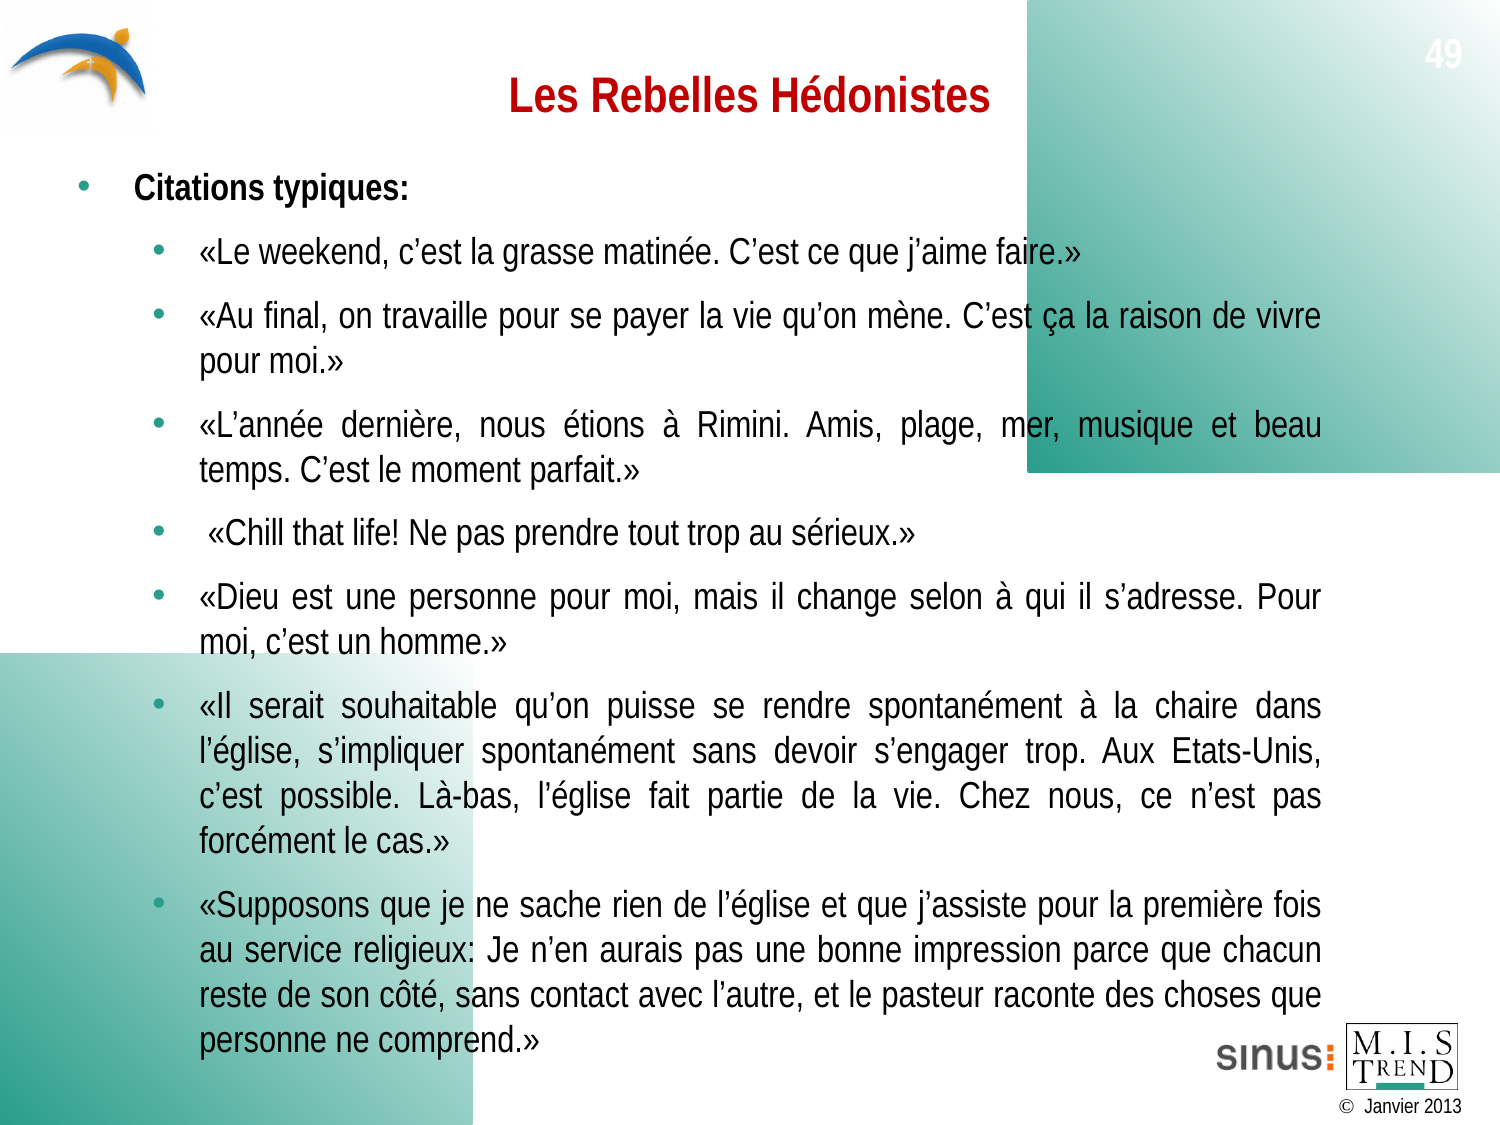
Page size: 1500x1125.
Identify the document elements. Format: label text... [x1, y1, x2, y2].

picture [1346, 1023, 1458, 1090]
picture [1216, 1044, 1335, 1071]
list Citations typiques: «Le weekend, c’est la grasse matinée. C’est ce que j’aime faire.» «Au final, on travaille pour se payer la vie qu’on mène. C’est ça la raison de vivre pour moi.» «L’année dernière, nous étions à Rimini. Amis, plage, mer, musique et beau temps. C’est le moment parfait.» «Chill that life! Ne pas prendre tout trop au sérieux.» «Dieu est une personne pour moi, mais il change selon à qui il s’adresse. Pour moi, c’est un homme.» «Il serait souhaitable qu’on puisse se rendre spontanément à la chaire dans l’église, s’impliquer spontanément sans devoir s’engager trop. Aux Etats-Unis, c’est possible. Là-bas, l’église fait partie de la vie. Chez nous, ce n’est pas forcément le cas.» «Supposons que je ne sache rien de l’église et que j’assiste pour la première fois au service religieux: Je n’en aurais pas une bonne impression parce que chacun reste de son côté, sans contact avec l’autre, et le pasteur raconte des choses que personne ne comprend.» [62, 185, 1338, 894]
title Les Rebelles Hédonistes [0, 0, 1500, 185]
